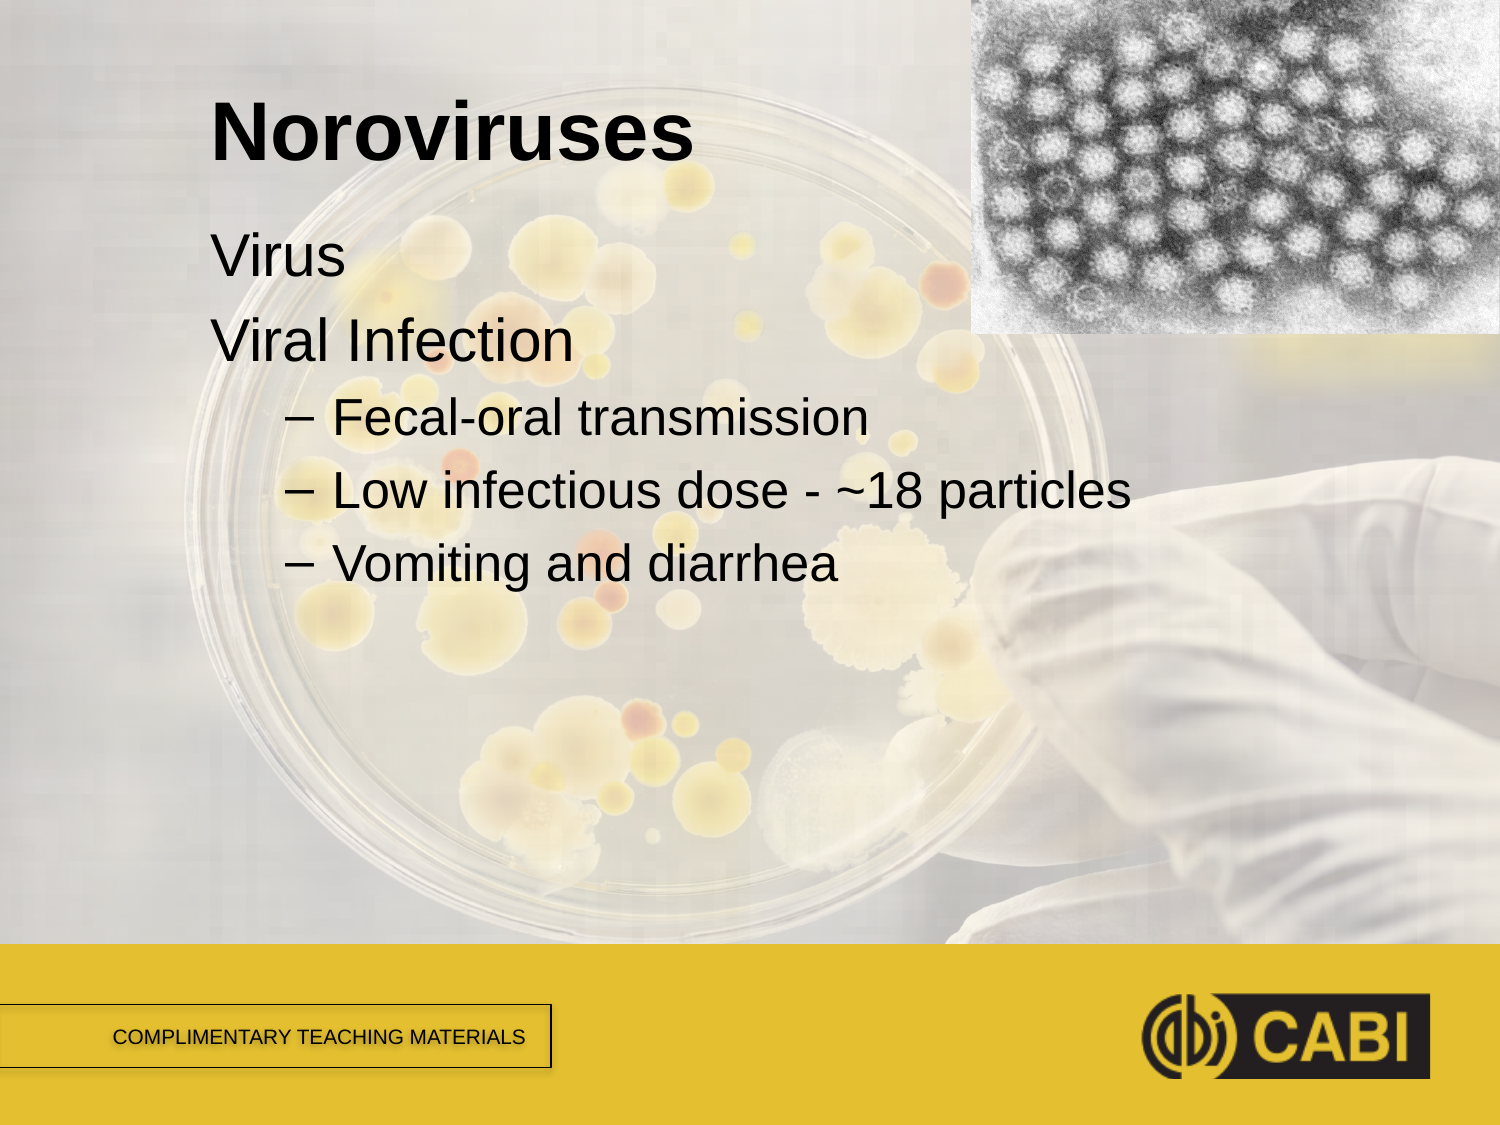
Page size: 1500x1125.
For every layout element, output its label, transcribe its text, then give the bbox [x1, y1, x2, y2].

title Noroviruses [195, 45, 966, 209]
picture [971, 0, 1500, 334]
list Virus Viral Infection Fecal-oral transmission Low infectious dose - ~18 particles Vomiting and diarrhea [195, 209, 1376, 917]
text_box [384, 121, 415, 182]
